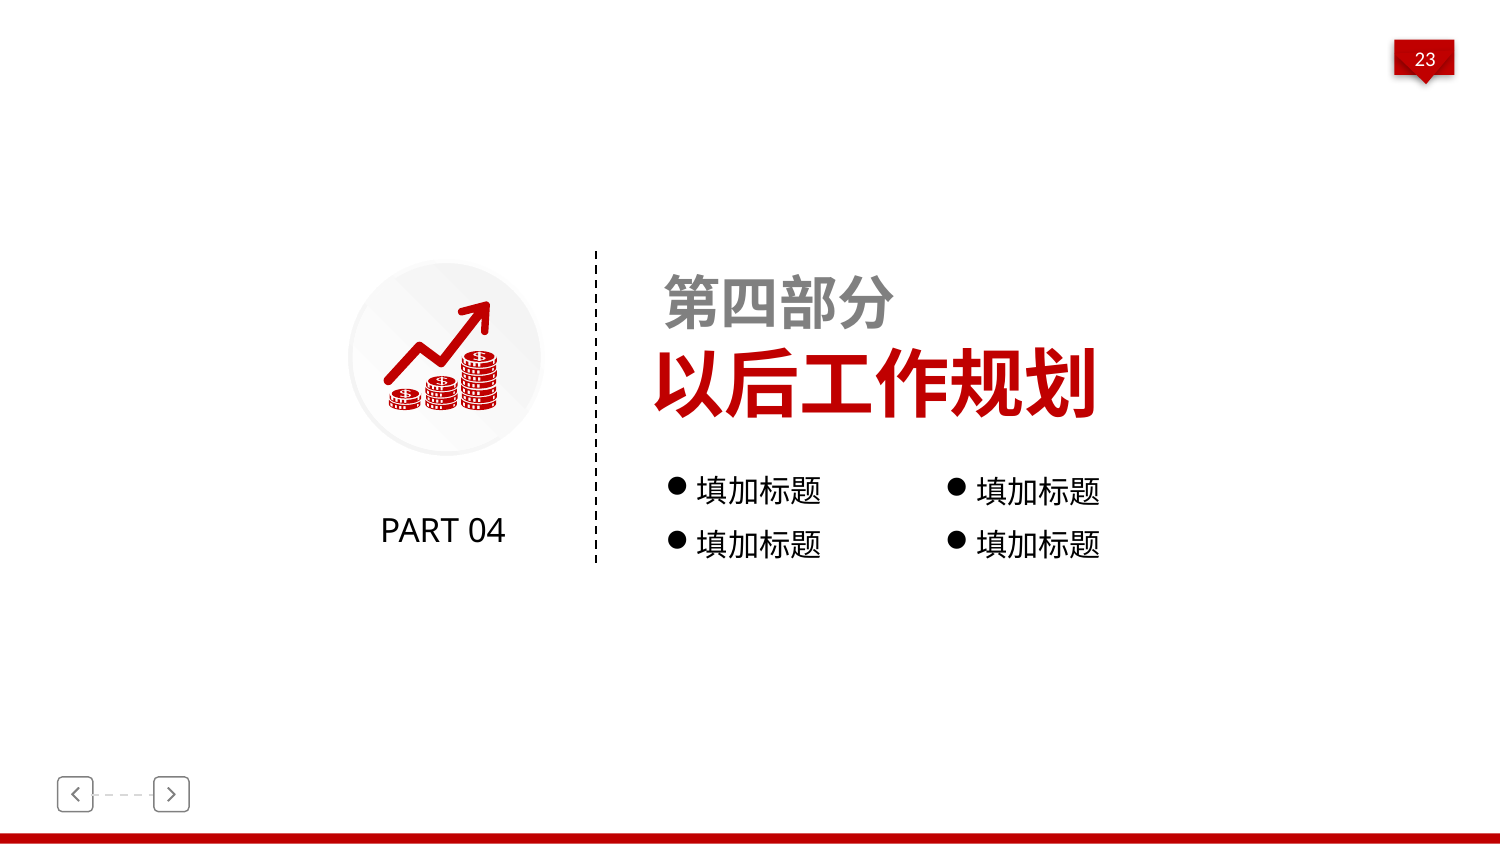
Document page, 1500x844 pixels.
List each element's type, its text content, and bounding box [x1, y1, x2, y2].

text_box 填加标题 [945, 525, 1275, 564]
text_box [348, 258, 545, 456]
text_box 填加标题 [945, 472, 1275, 510]
text_box 第四部分 以后工作规划 [634, 259, 1114, 434]
text_box 填加标题 [665, 471, 996, 510]
text_box 填加标题 [665, 525, 945, 563]
text_box PART 04 [380, 508, 529, 549]
